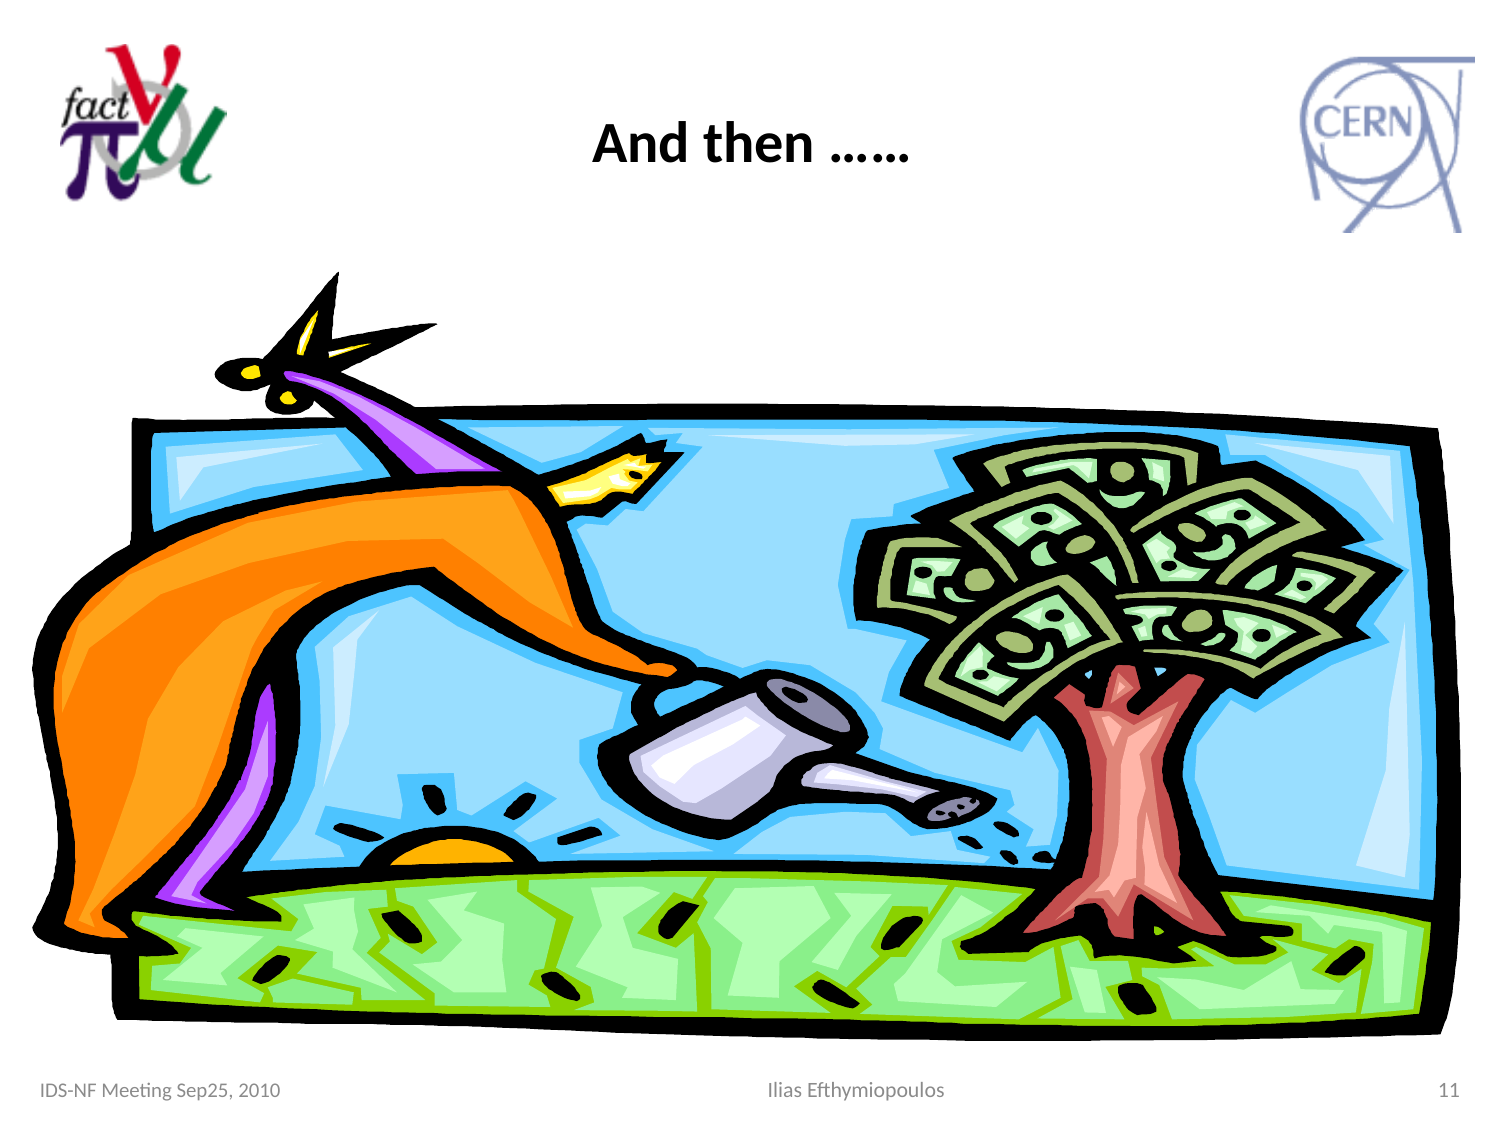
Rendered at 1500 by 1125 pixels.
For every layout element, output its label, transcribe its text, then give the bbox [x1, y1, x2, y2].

slide_number 11 [1337, 1074, 1475, 1103]
footer Ilias Efthymiopoulos [399, 1074, 1313, 1103]
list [17, 262, 1476, 1051]
picture [1277, 34, 1475, 233]
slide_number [24, 1074, 375, 1103]
picture [60, 44, 227, 212]
title And then …… [226, 45, 1278, 233]
